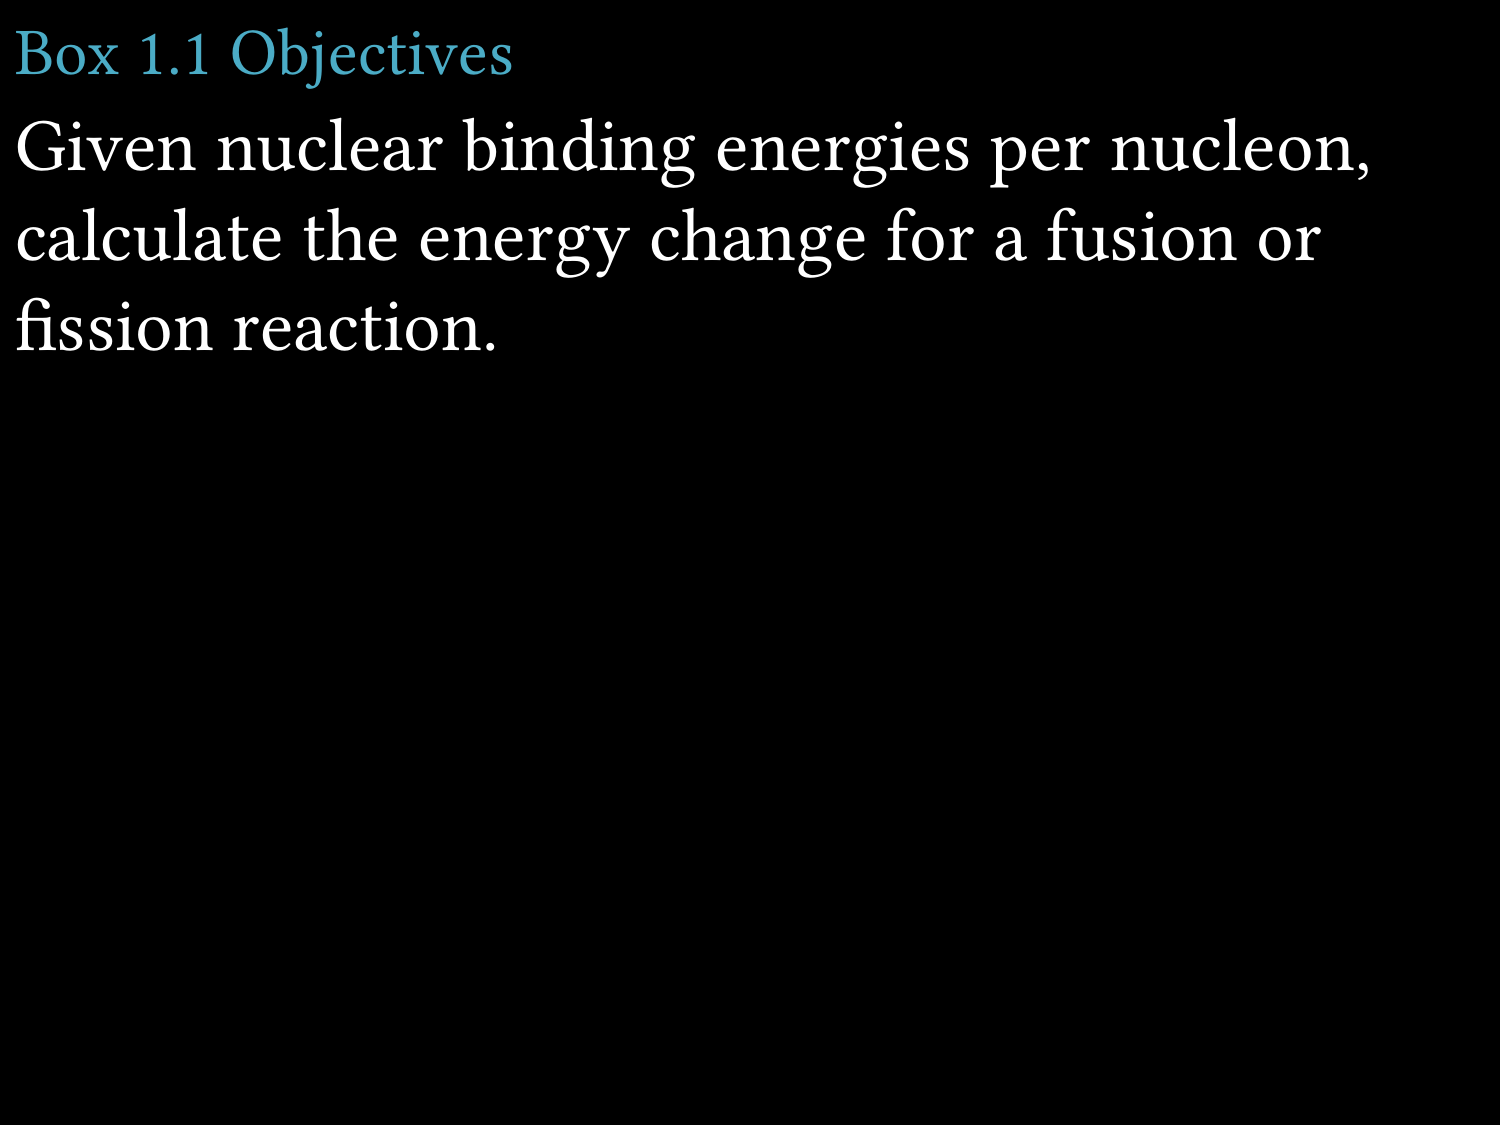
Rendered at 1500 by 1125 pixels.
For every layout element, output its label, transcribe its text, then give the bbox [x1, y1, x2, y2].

title Box 1.1 Objectives [0, 0, 1500, 87]
list Given nuclear binding energies per nucleon, calculate the energy change for a fusion or fission reaction. [0, 87, 1500, 376]
